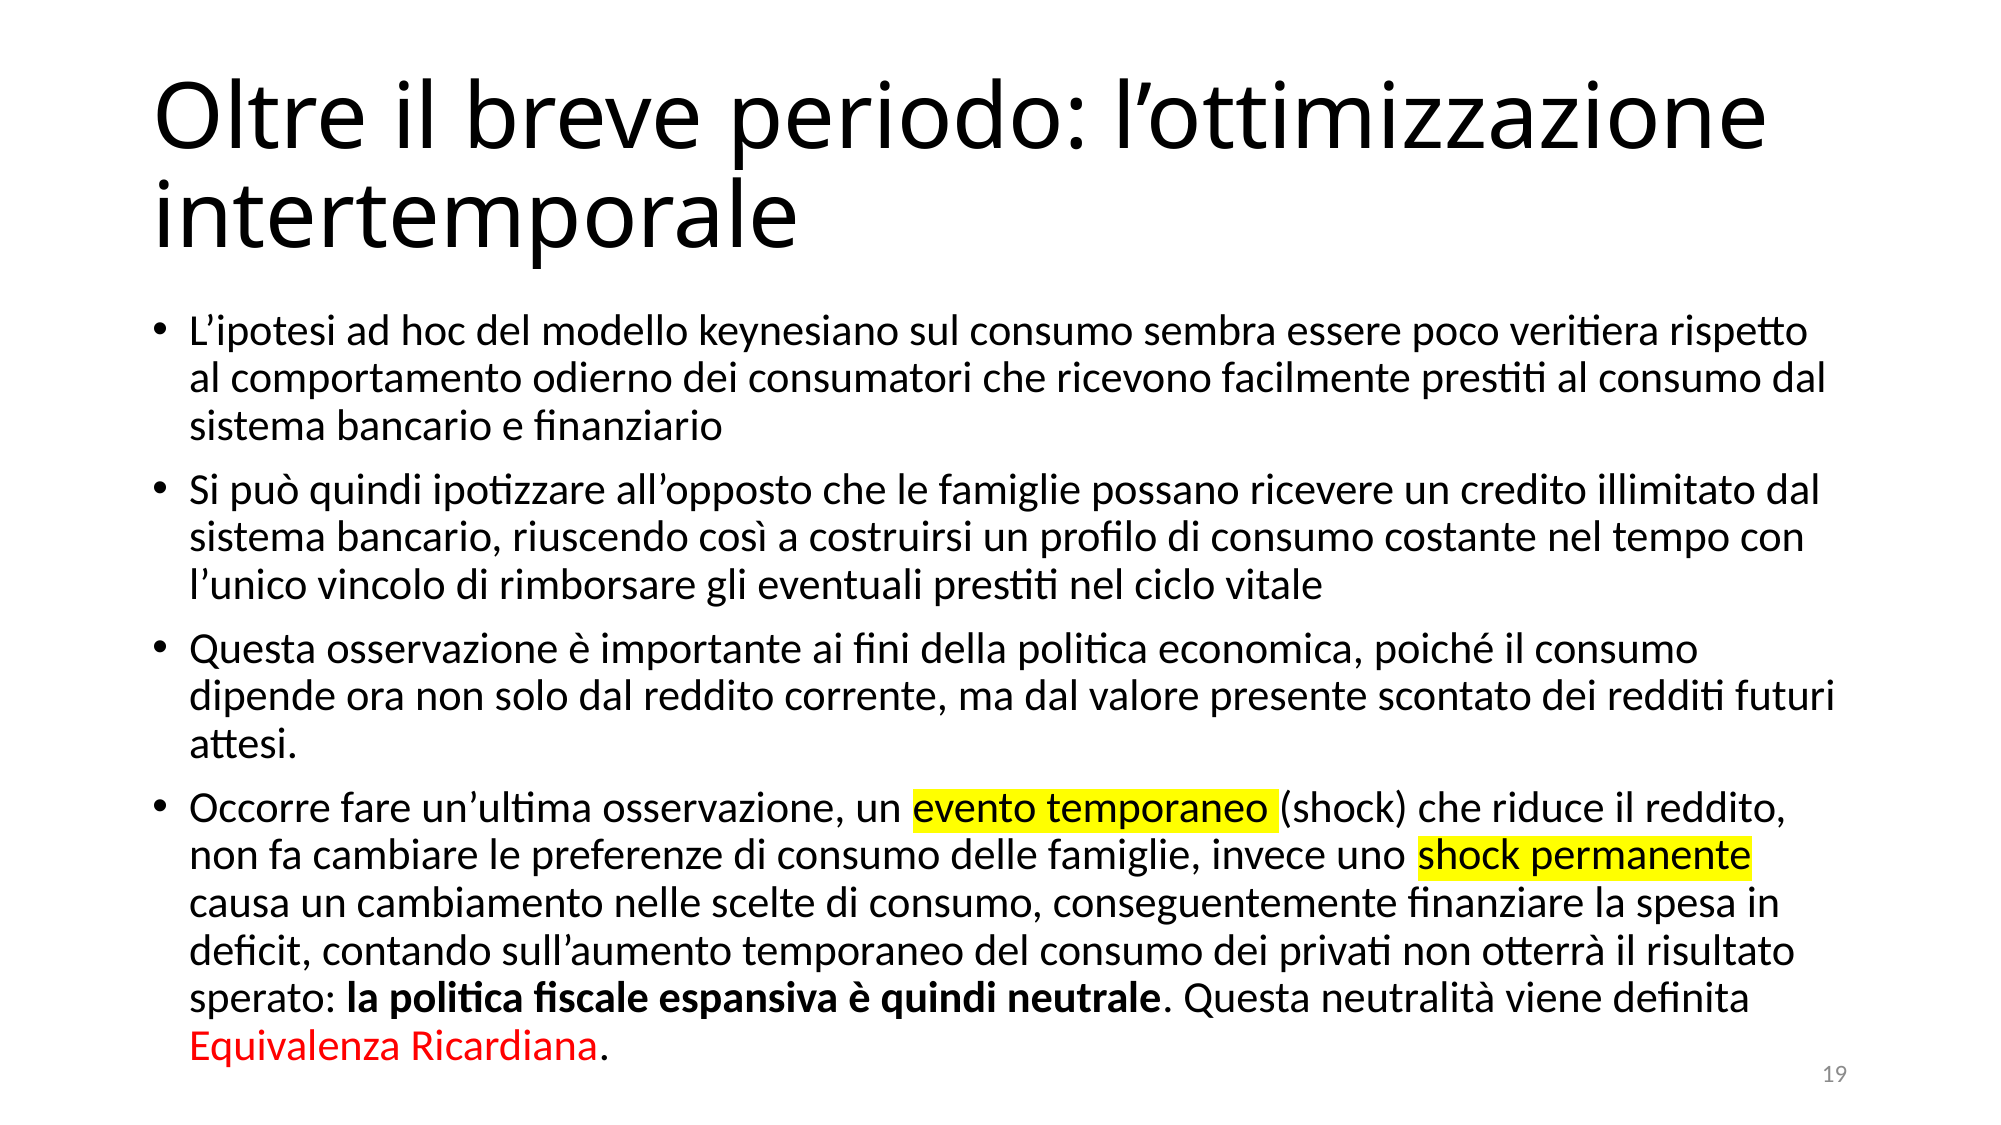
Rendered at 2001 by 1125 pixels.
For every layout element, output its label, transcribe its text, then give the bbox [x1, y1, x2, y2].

list L’ipotesi ad hoc del modello keynesiano sul consumo sembra essere poco veritiera rispetto al comportamento odierno dei consumatori che ricevono facilmente prestiti al consumo dal sistema bancario e finanziario Si può quindi ipotizzare all’opposto che le famiglie possano ricevere un credito illimitato dal sistema bancario, riuscendo così a costruirsi un profilo di consumo costante nel tempo con l’unico vincolo di rimborsare gli eventuali prestiti nel ciclo vitale Questa osservazione è importante ai fini della politica economica, poiché il consumo dipende ora non solo dal reddito corrente, ma dal valore presente scontato dei redditi futuri attesi. Occorre fare un’ultima osservazione, un evento temporaneo (shock) che riduce il reddito, non fa cambiare le preferenze di consumo delle famiglie, invece uno shock permanente causa un cambiamento nelle scelte di consumo, conseguentemente finanziare la spesa in deficit, contando sull’aumento temporaneo del consumo dei privati non otterrà il risultato sperato: la politica fiscale espansiva è quindi neutrale. Questa neutralità viene definita Equivalenza Ricardiana. [137, 299, 1863, 1082]
title Oltre il breve periodo: l’ottimizzazione intertemporale [137, 59, 1863, 278]
slide_number 19 [1412, 1042, 1863, 1103]
